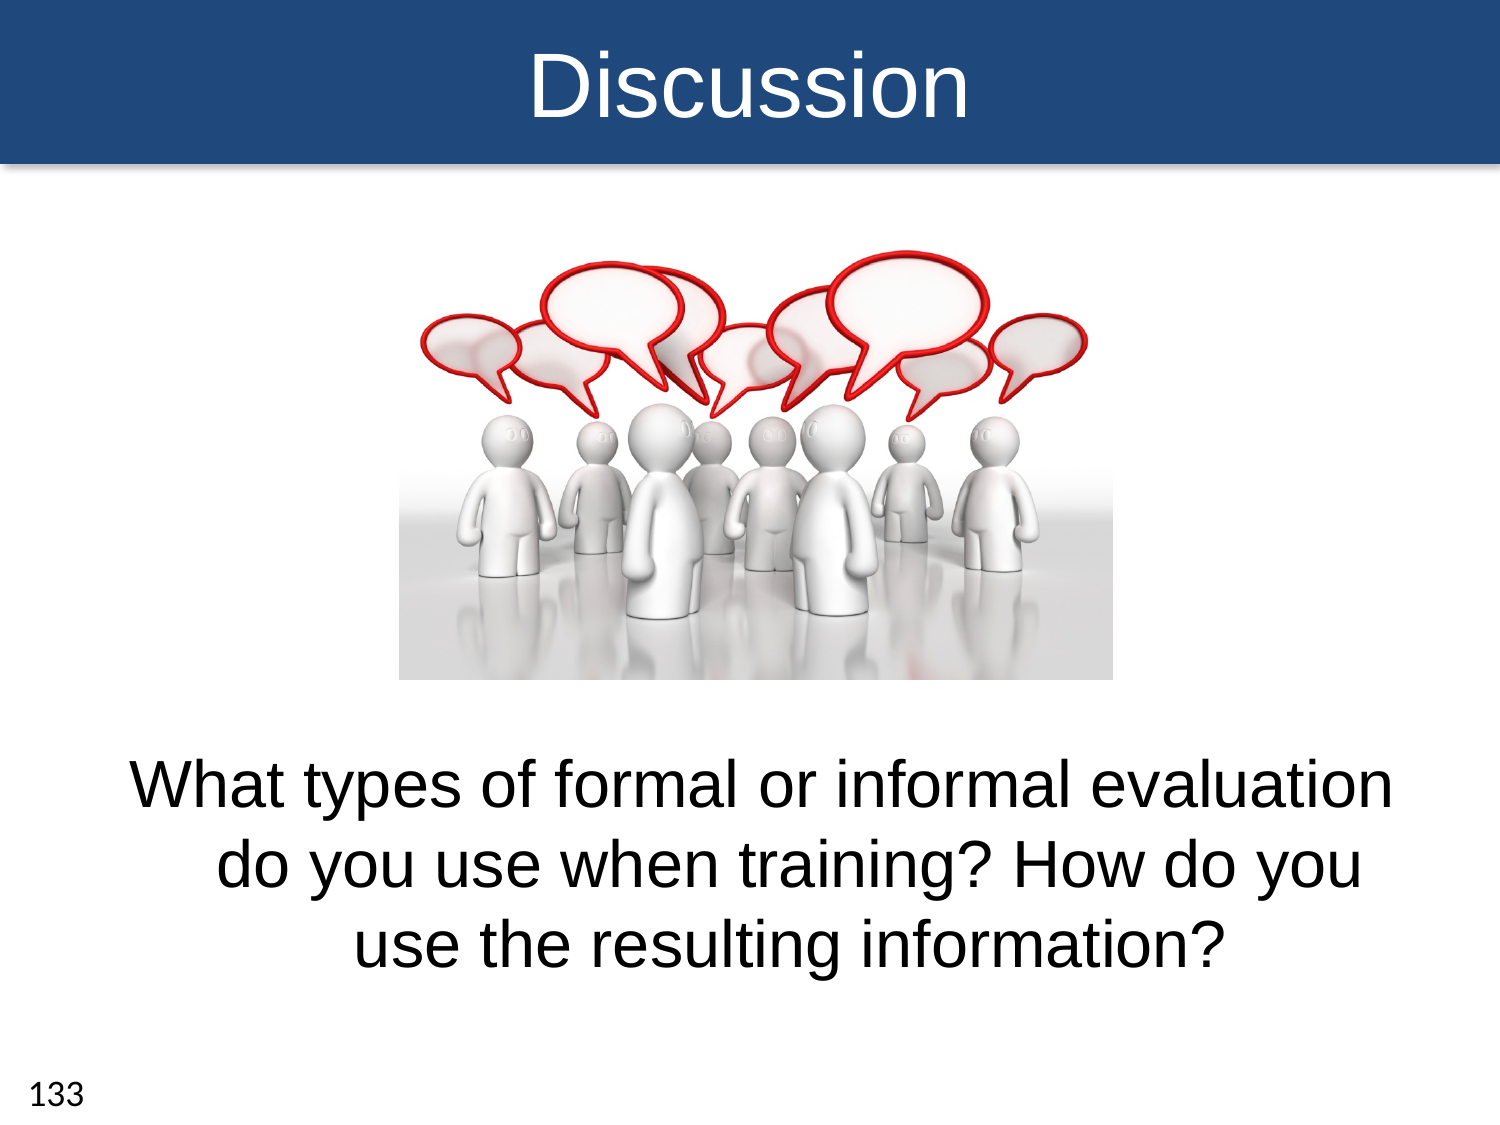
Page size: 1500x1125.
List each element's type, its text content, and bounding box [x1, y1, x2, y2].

picture [399, 237, 1113, 680]
title Discussion [0, 0, 1500, 163]
list What types of formal or informal evaluation do you use when training? How do you use the resulting information? [99, 212, 1425, 1005]
slide_number 133 [12, 1061, 363, 1122]
